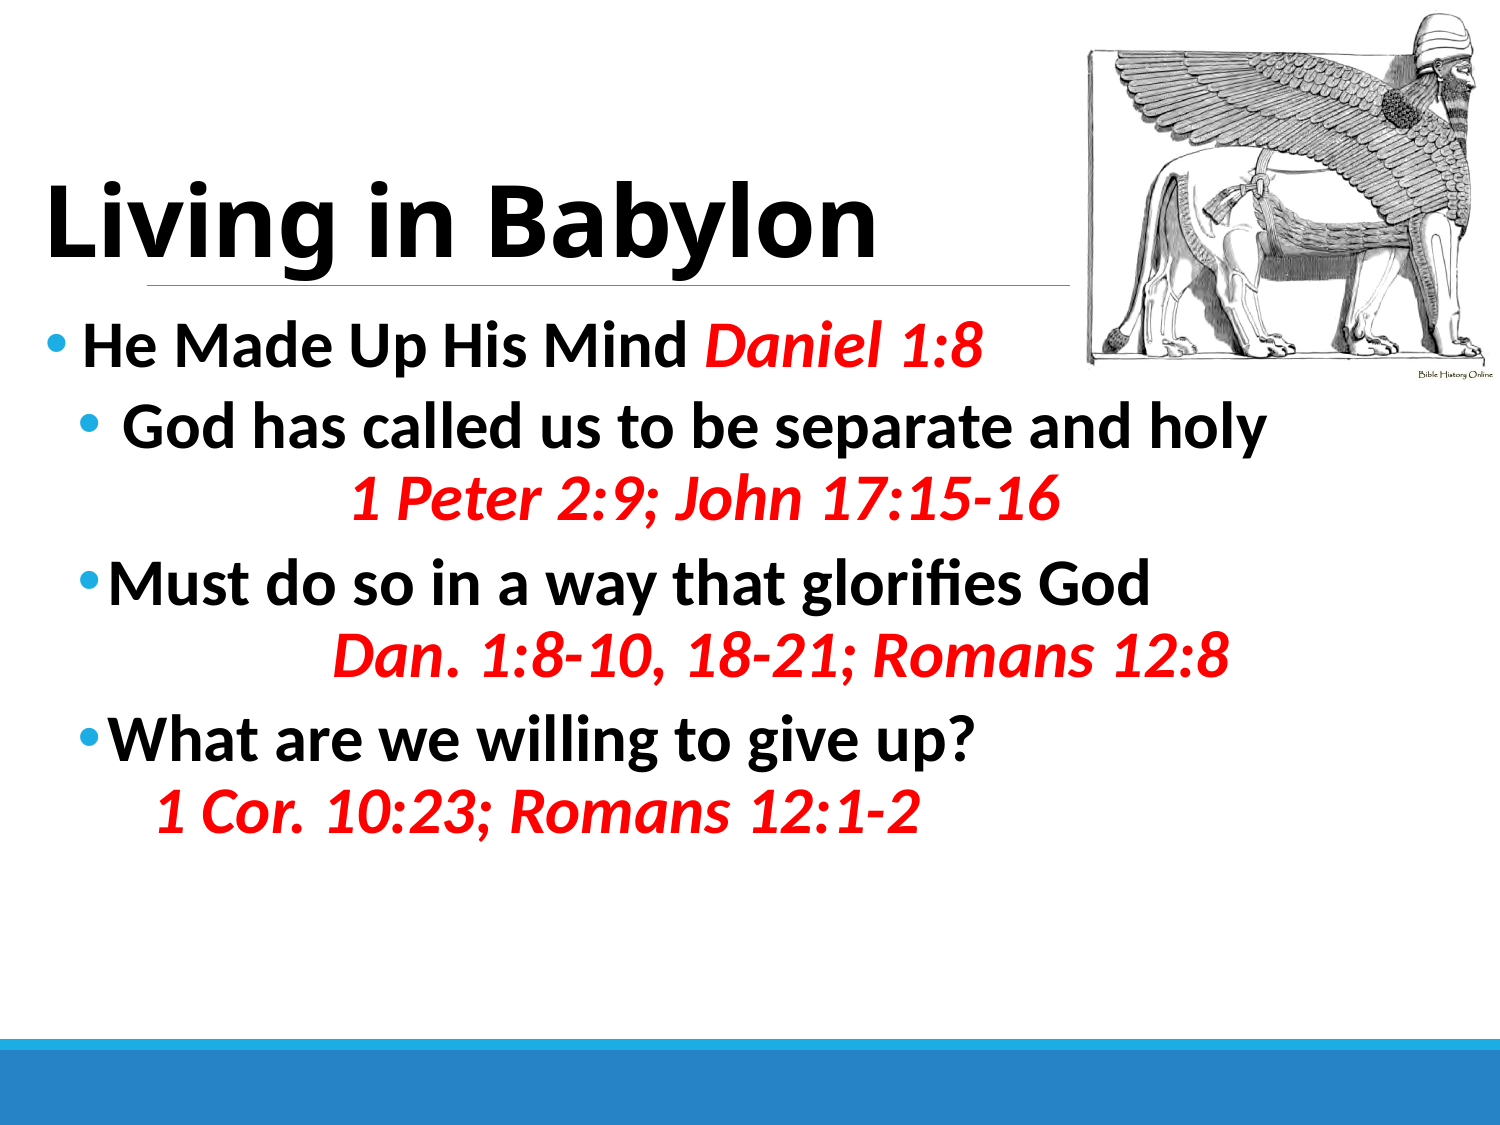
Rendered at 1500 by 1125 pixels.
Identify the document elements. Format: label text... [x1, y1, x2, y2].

picture [1069, 0, 1500, 381]
title Living in Babylon [27, 47, 1066, 285]
list He Made Up His Mind Daniel 1:8 God has called us to be separate and holy 1 Peter 2:9; John 17:15-16 Must do so in a way that glorifies God Dan. 1:8-10, 18-21; Romans 12:8 What are we willing to give up? 1 Cor. 10:23; Romans 12:1-2 [44, 302, 1373, 1006]
